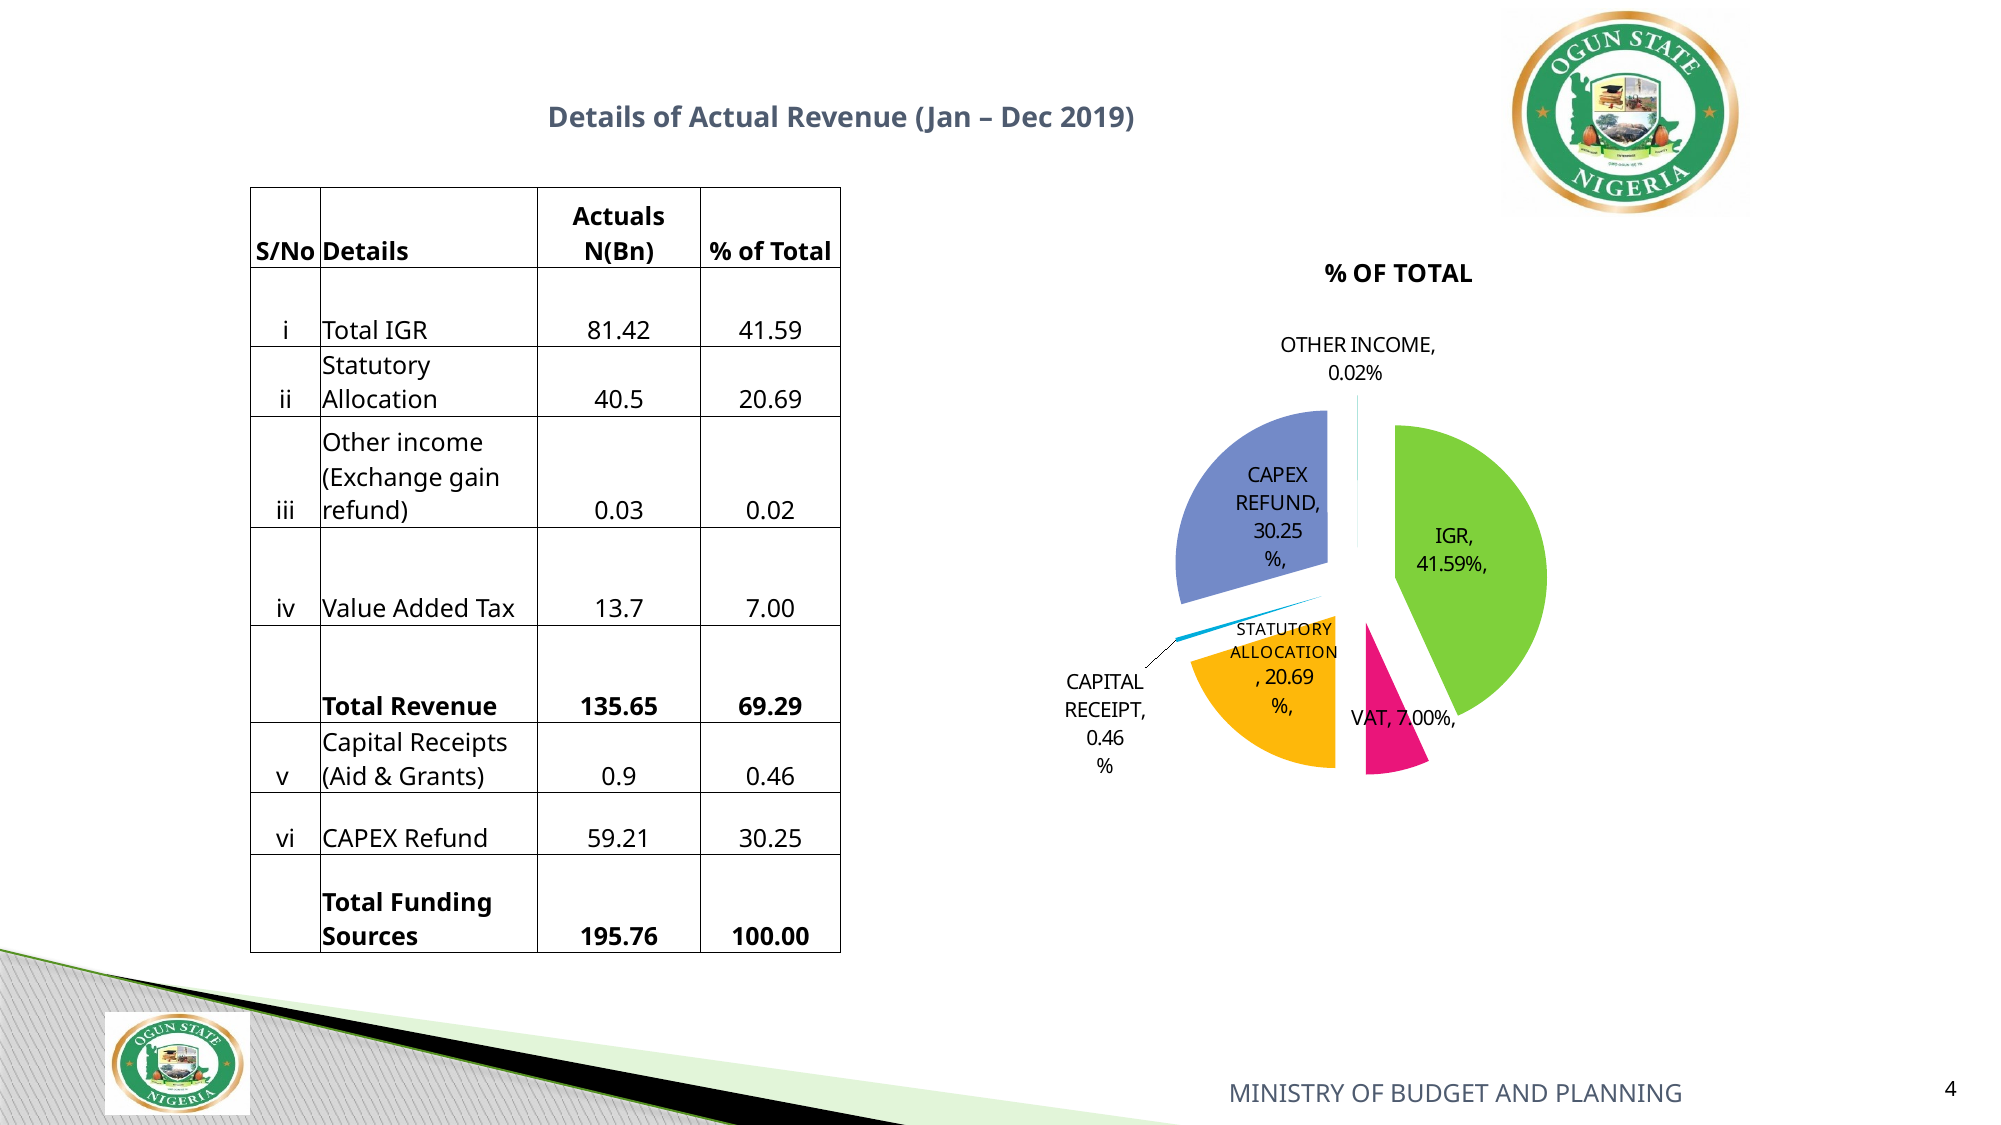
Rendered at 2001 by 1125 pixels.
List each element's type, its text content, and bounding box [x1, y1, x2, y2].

table_cell Other income (Exchange gain refund) [321, 417, 537, 527]
table_cell 0.03 [538, 417, 700, 527]
table_cell i [251, 268, 320, 346]
table_cell Statutory Allocation [321, 347, 537, 416]
table_cell 13.7 [538, 528, 700, 625]
table_cell 81.42 [538, 268, 700, 346]
table_cell 59.21 [538, 793, 700, 854]
table_cell 41.59 [701, 268, 840, 346]
table_header S/No [251, 188, 320, 267]
picture [105, 1012, 250, 1115]
table_header Actuals N(Bn) [538, 188, 700, 267]
table_cell Total Funding Sources [321, 855, 537, 952]
table_cell iii [251, 417, 320, 527]
table_cell 20.69 [701, 347, 840, 416]
chart [1023, 228, 1685, 897]
table_header Details [321, 188, 537, 267]
table_header % of Total [701, 188, 840, 267]
table_cell Capital Receipts (Aid & Grants) [321, 723, 537, 792]
slide_number 4 [1891, 1051, 1972, 1112]
footer MINISTRY OF BUDGET AND PLANNING [1100, 1070, 1699, 1125]
table_cell 7.00 [701, 528, 840, 625]
table_cell Total IGR [321, 268, 537, 346]
table_cell iv [251, 528, 320, 625]
table_cell 100.00 [701, 855, 840, 952]
table_cell 0.46 [701, 723, 840, 792]
table_cell [251, 626, 320, 722]
picture [1501, 8, 1751, 217]
table_cell Value Added Tax [321, 528, 537, 625]
table_cell CAPEX Refund [321, 793, 537, 854]
table_cell 0.02 [701, 417, 840, 527]
table_cell 69.29 [701, 626, 840, 722]
table_cell ii [251, 347, 320, 416]
table_cell v [251, 723, 320, 792]
table_cell 135.65 [538, 626, 700, 722]
table_cell 195.76 [538, 855, 700, 952]
table_cell 30.25 [701, 793, 840, 854]
table_cell vi [251, 793, 320, 854]
table_cell 40.5 [538, 347, 700, 416]
title Details of Actual Revenue (Jan – Dec 2019) [190, 27, 1492, 189]
table_cell [251, 855, 320, 952]
table_cell 0.9 [538, 723, 700, 792]
table_cell Total Revenue [321, 626, 537, 722]
